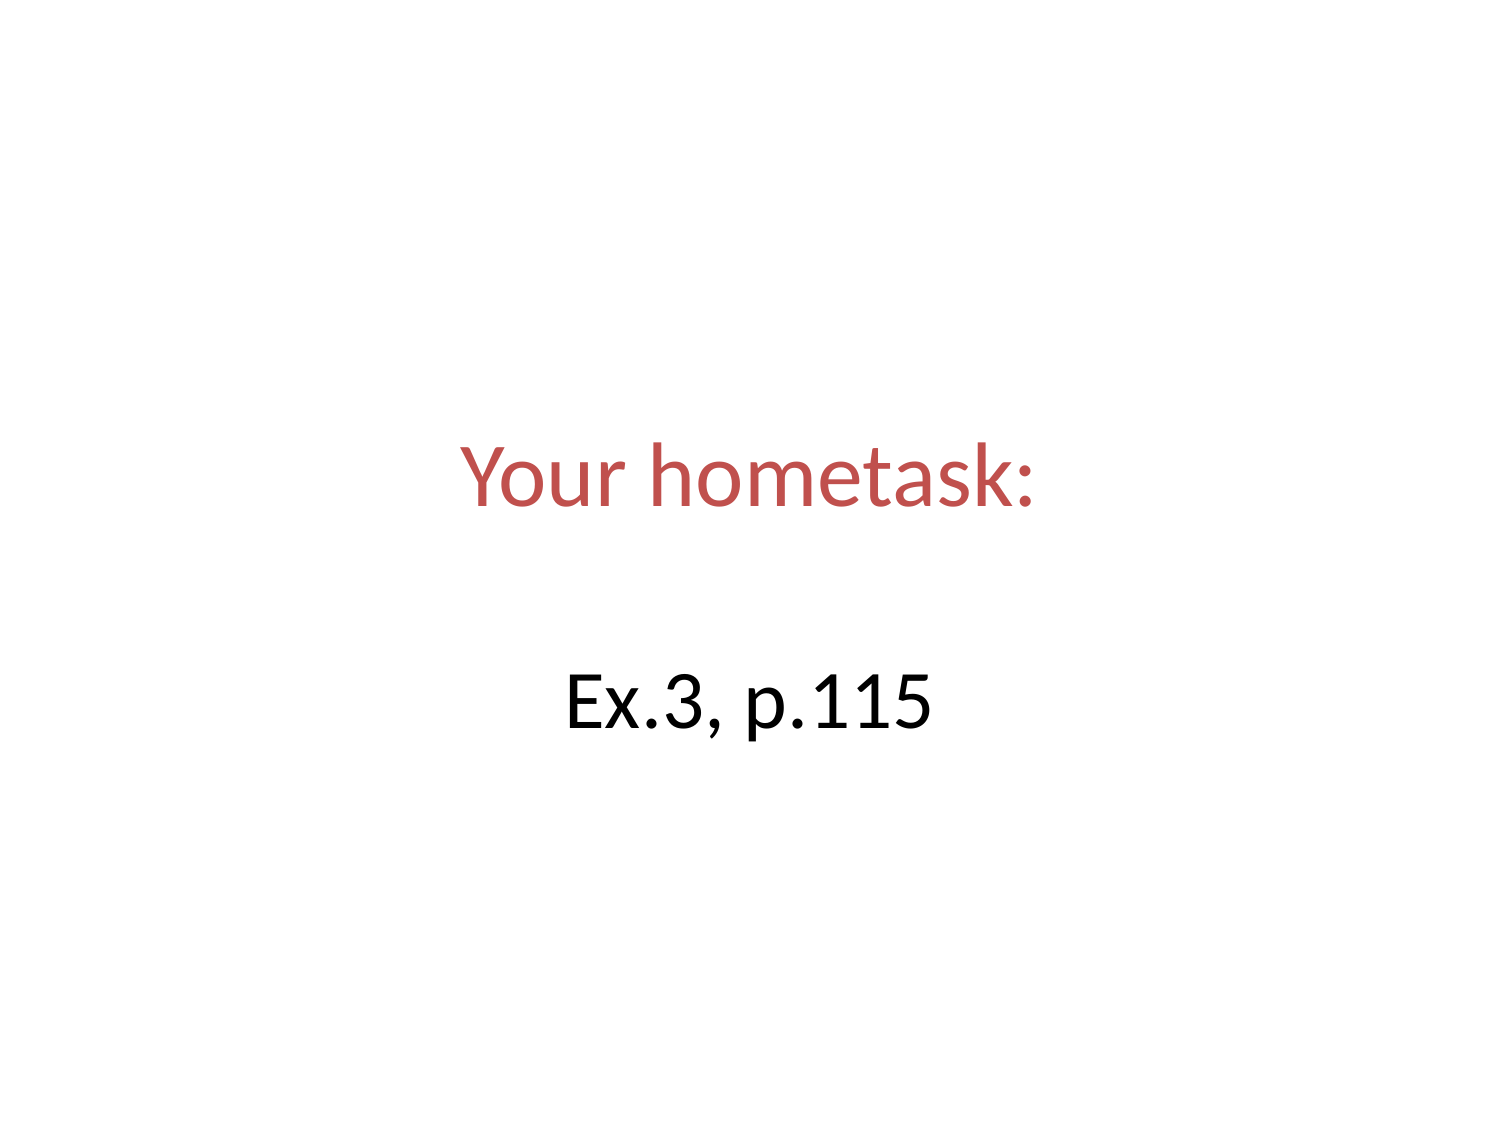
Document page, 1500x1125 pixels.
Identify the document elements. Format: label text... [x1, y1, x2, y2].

title Your hometask: [112, 349, 1388, 591]
subtitle Ex.3, p.115 [225, 637, 1275, 925]
